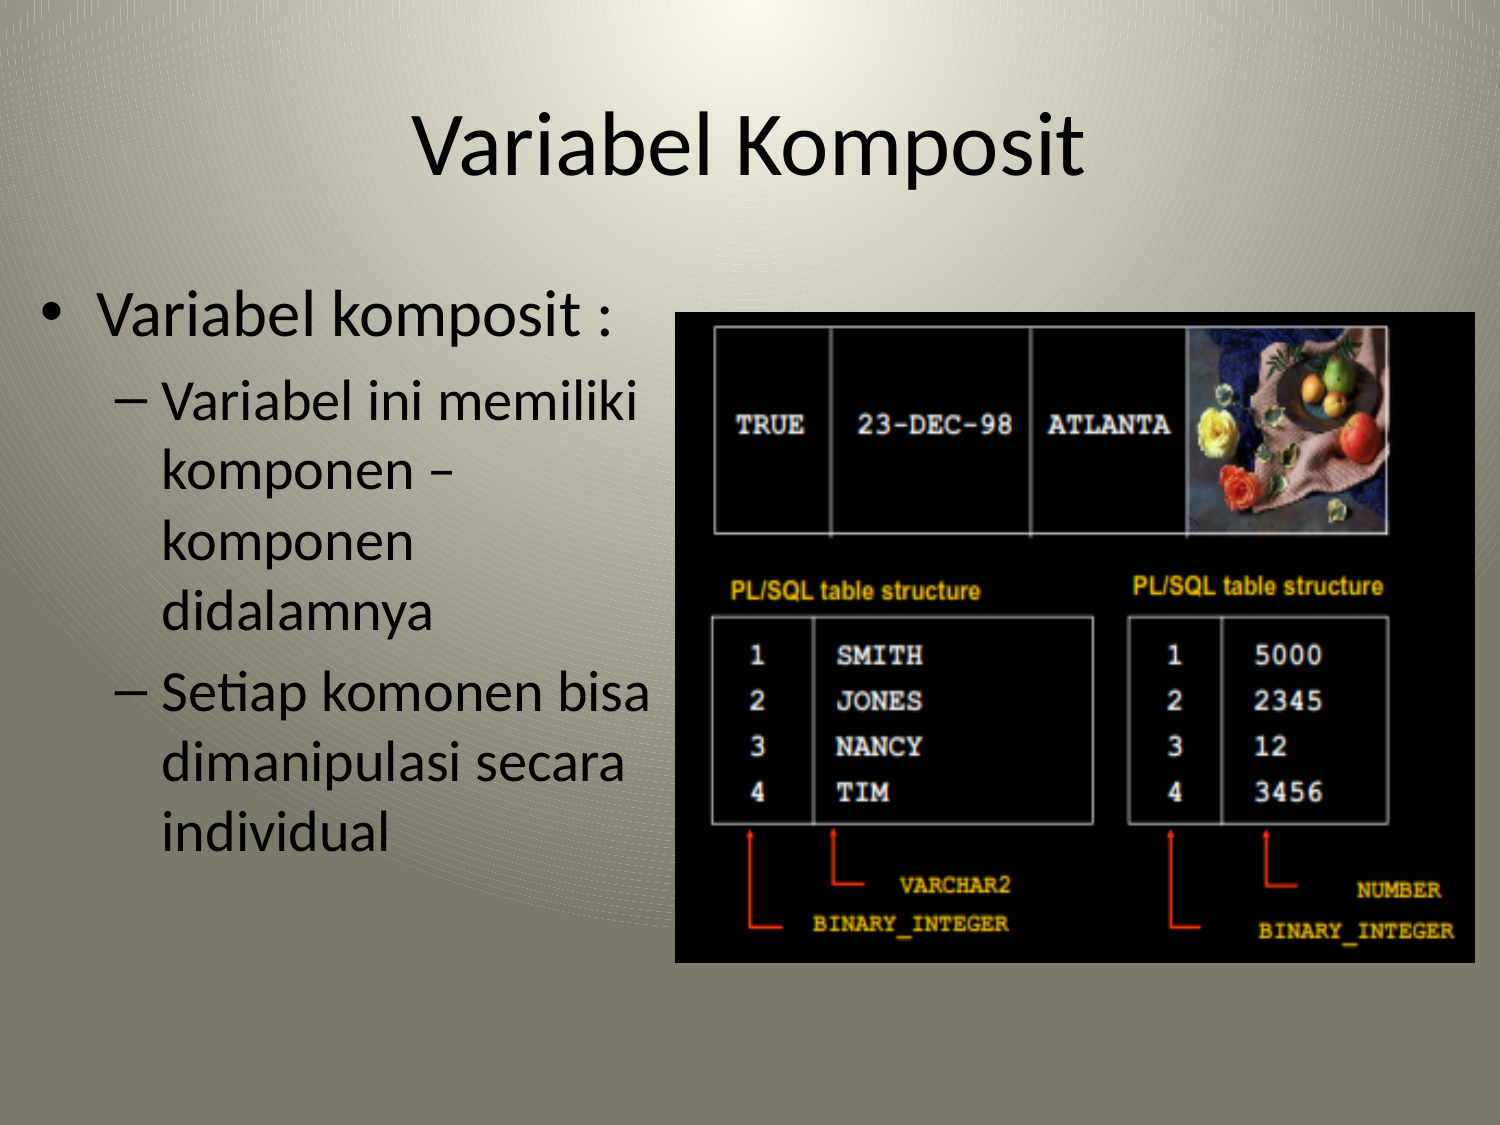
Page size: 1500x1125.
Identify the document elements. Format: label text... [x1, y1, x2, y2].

title Variabel Komposit [75, 45, 1425, 233]
list Variabel komposit : Variabel ini memiliki komponen – komponen didalamnya Setiap komonen bisa dimanipulasi secara individual [24, 262, 700, 1088]
picture [674, 312, 1476, 963]
